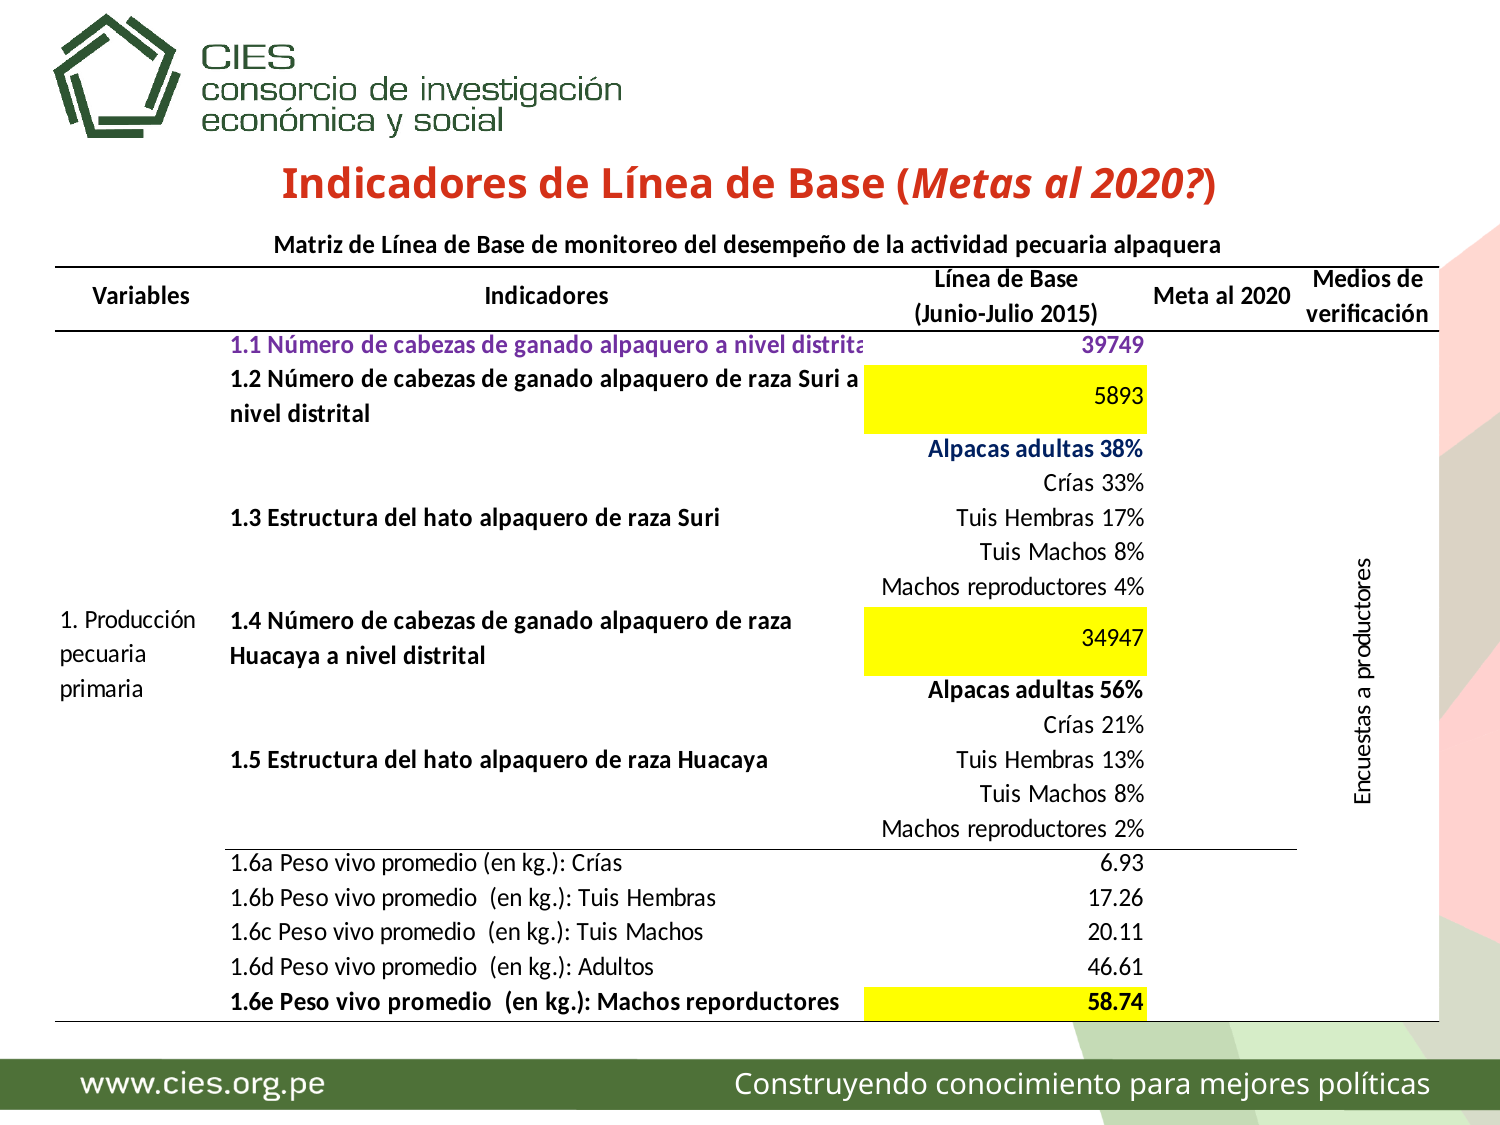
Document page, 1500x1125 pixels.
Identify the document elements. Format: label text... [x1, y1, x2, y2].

title Indicadores de Línea de Base (Metas al 2020?) [53, 80, 1447, 284]
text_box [54, 231, 1441, 1024]
picture [53, 13, 621, 80]
picture [0, 208, 1500, 1125]
